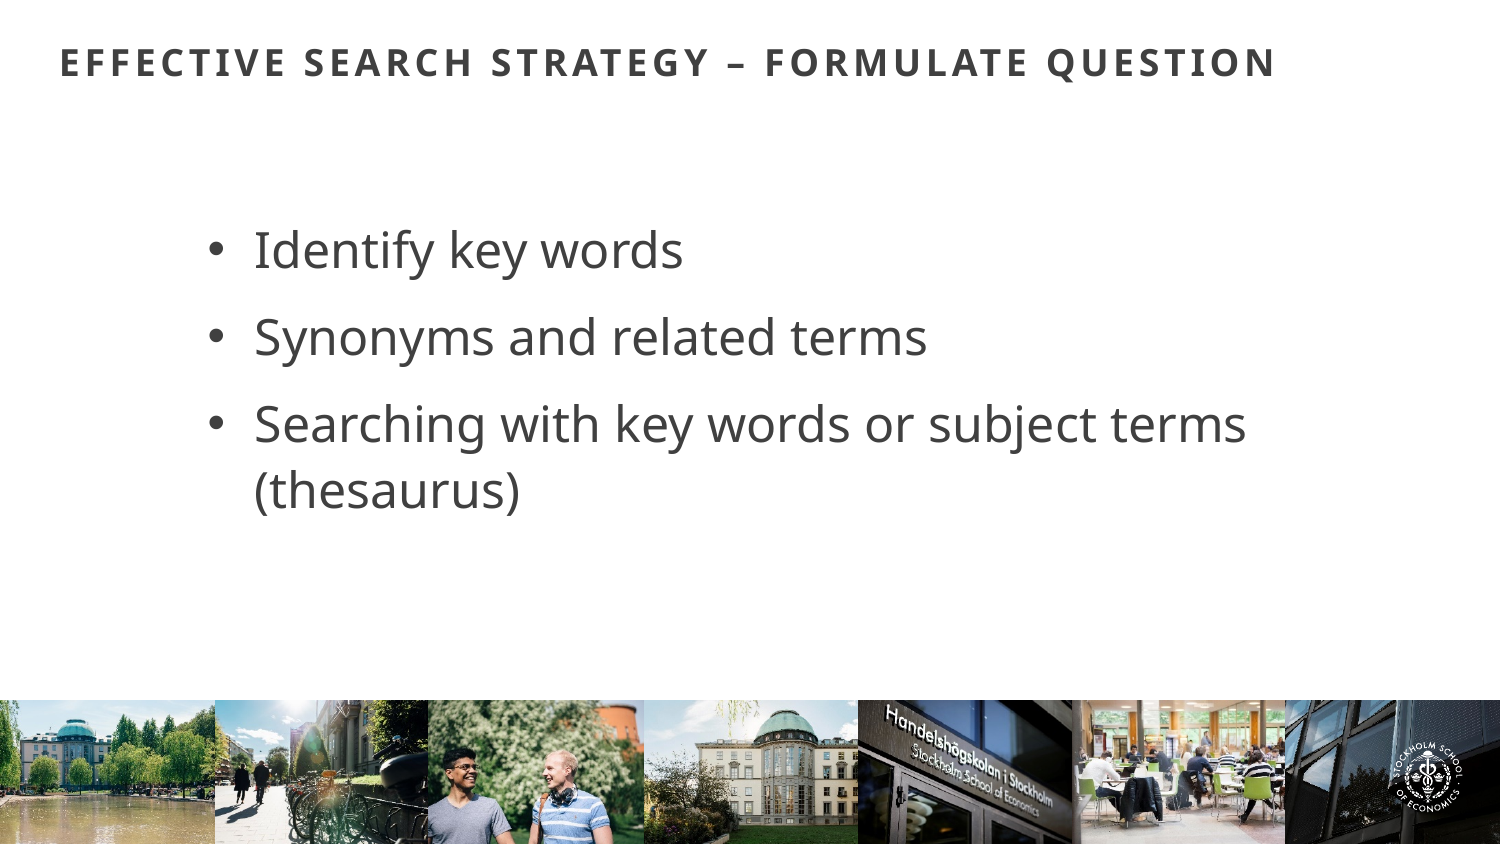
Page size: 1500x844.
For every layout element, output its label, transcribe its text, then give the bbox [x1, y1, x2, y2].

picture [0, 700, 1500, 844]
slide_number 3 [705, 782, 795, 827]
title Effective search strategy – Formulate question [58, 44, 1442, 131]
list Identify key words Synonyms and related terms Searching with key words or subject terms (thesaurus) [207, 131, 1271, 605]
